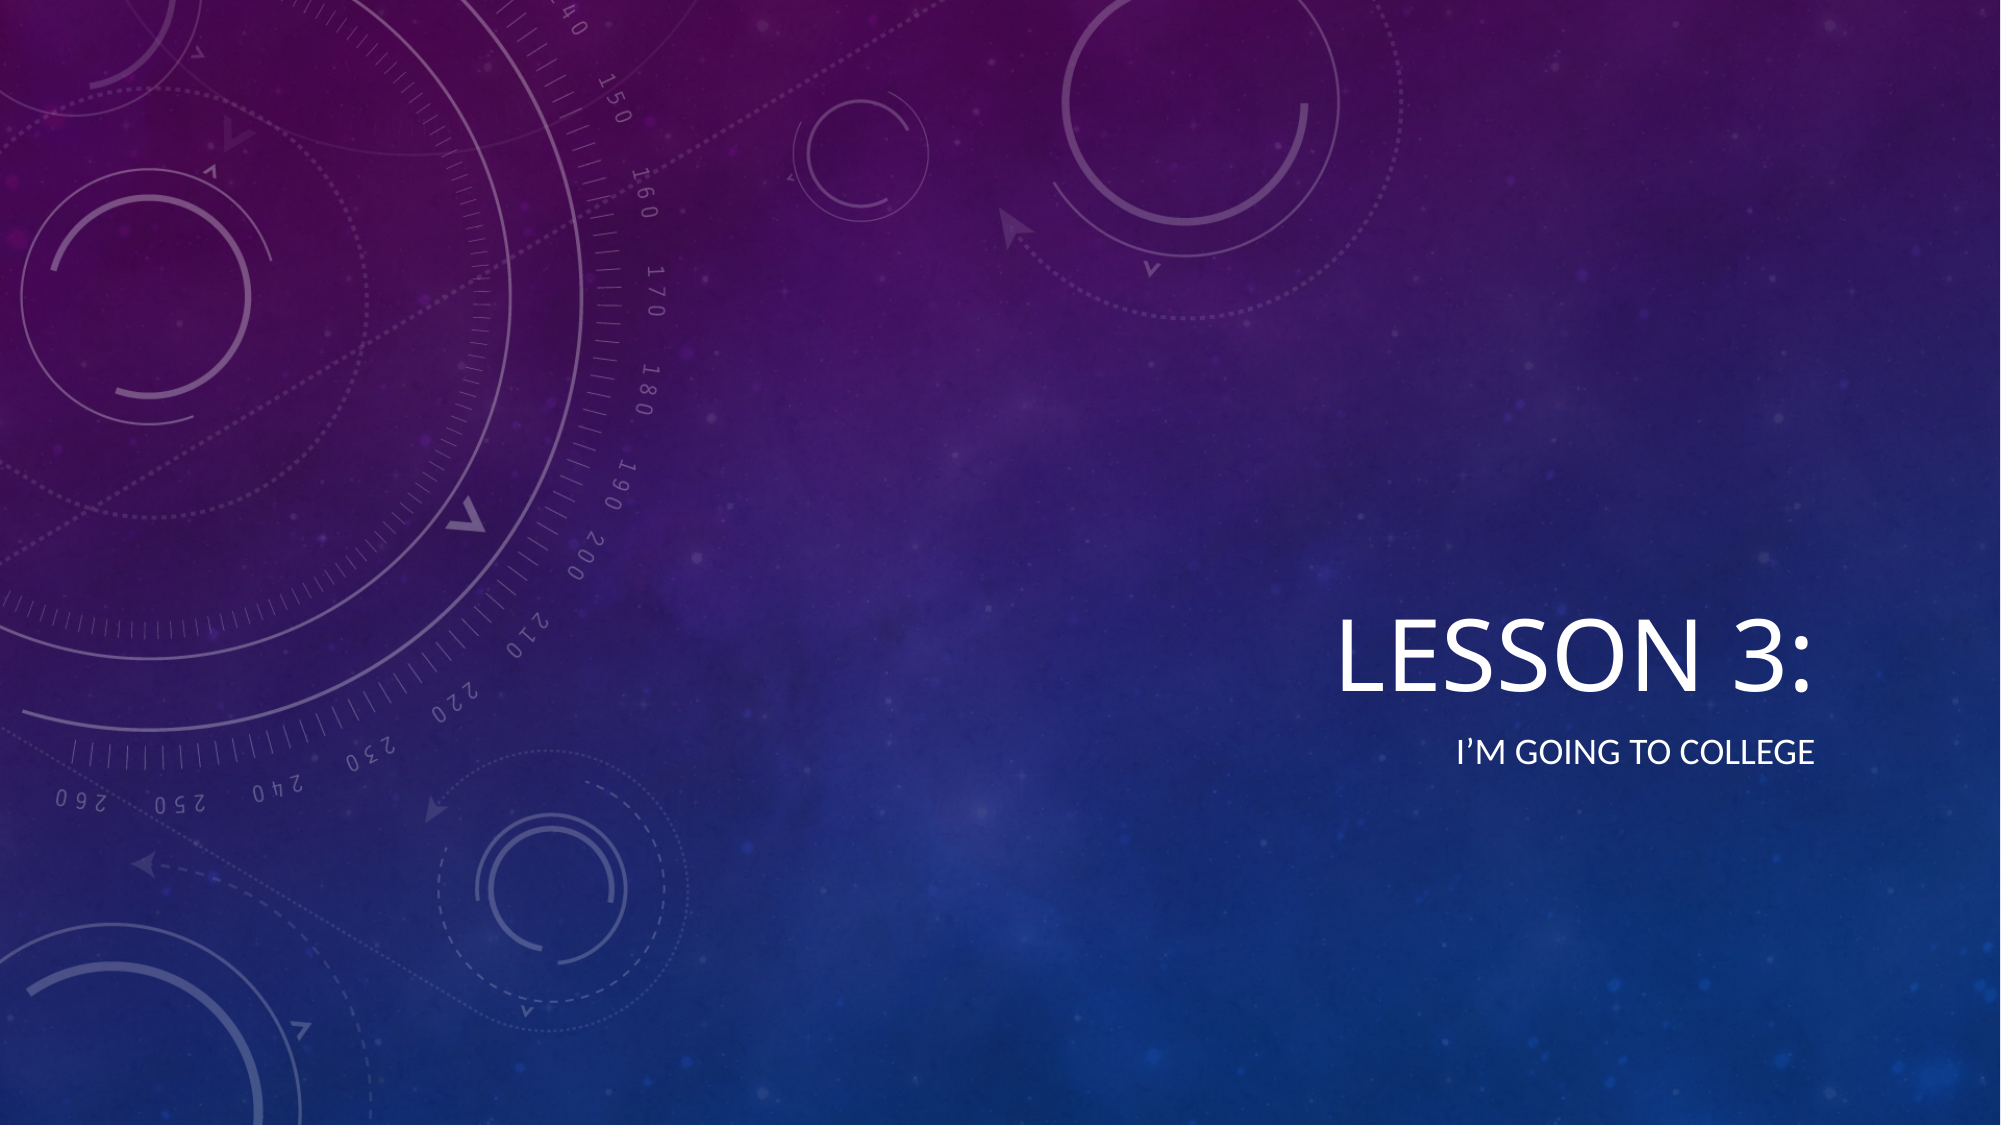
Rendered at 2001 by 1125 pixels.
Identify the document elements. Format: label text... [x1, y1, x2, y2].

picture [0, 0, 2001, 1125]
subtitle I’m going to college [650, 719, 1831, 950]
title Lesson 3: [650, 322, 1831, 719]
